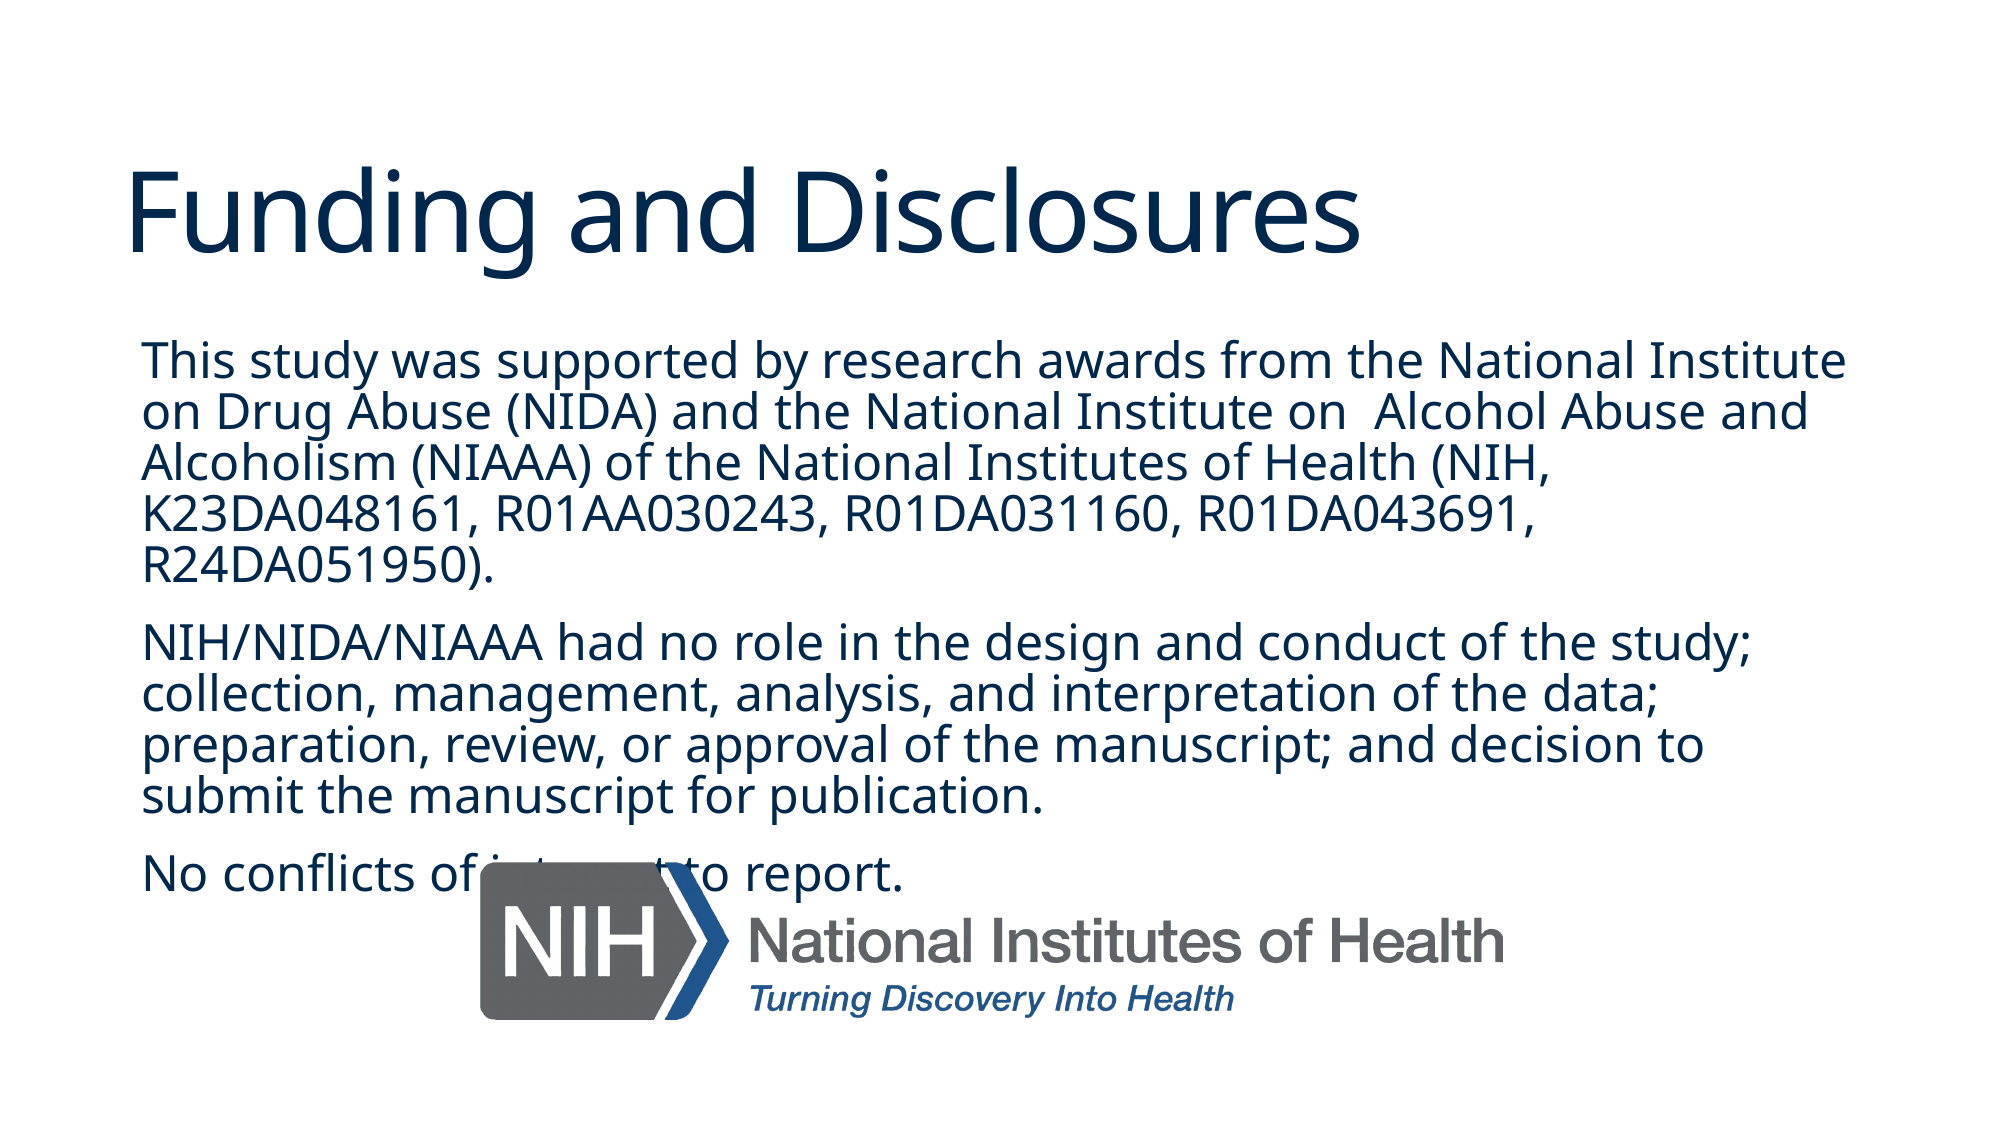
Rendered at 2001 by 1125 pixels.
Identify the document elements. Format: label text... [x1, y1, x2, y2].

picture [453, 638, 1529, 1125]
title Funding and Disclosures [107, 81, 1875, 354]
list This study was supported by research awards from the National Institute on Drug Abuse (NIDA) and the National Institute on Alcohol Abuse and Alcoholism (NIAAA) of the National Institutes of Health (NIH, K23DA048161, R01AA030243, R01DA031160, R01DA043691, R24DA051950). NIH/NIDA/NIAAA had no role in the design and conduct of the study; collection, management, analysis, and interpretation of the data; preparation, review, or approval of the manuscript; and decision to submit the manuscript for publication. No conflicts of interest to report. [111, 329, 1876, 948]
